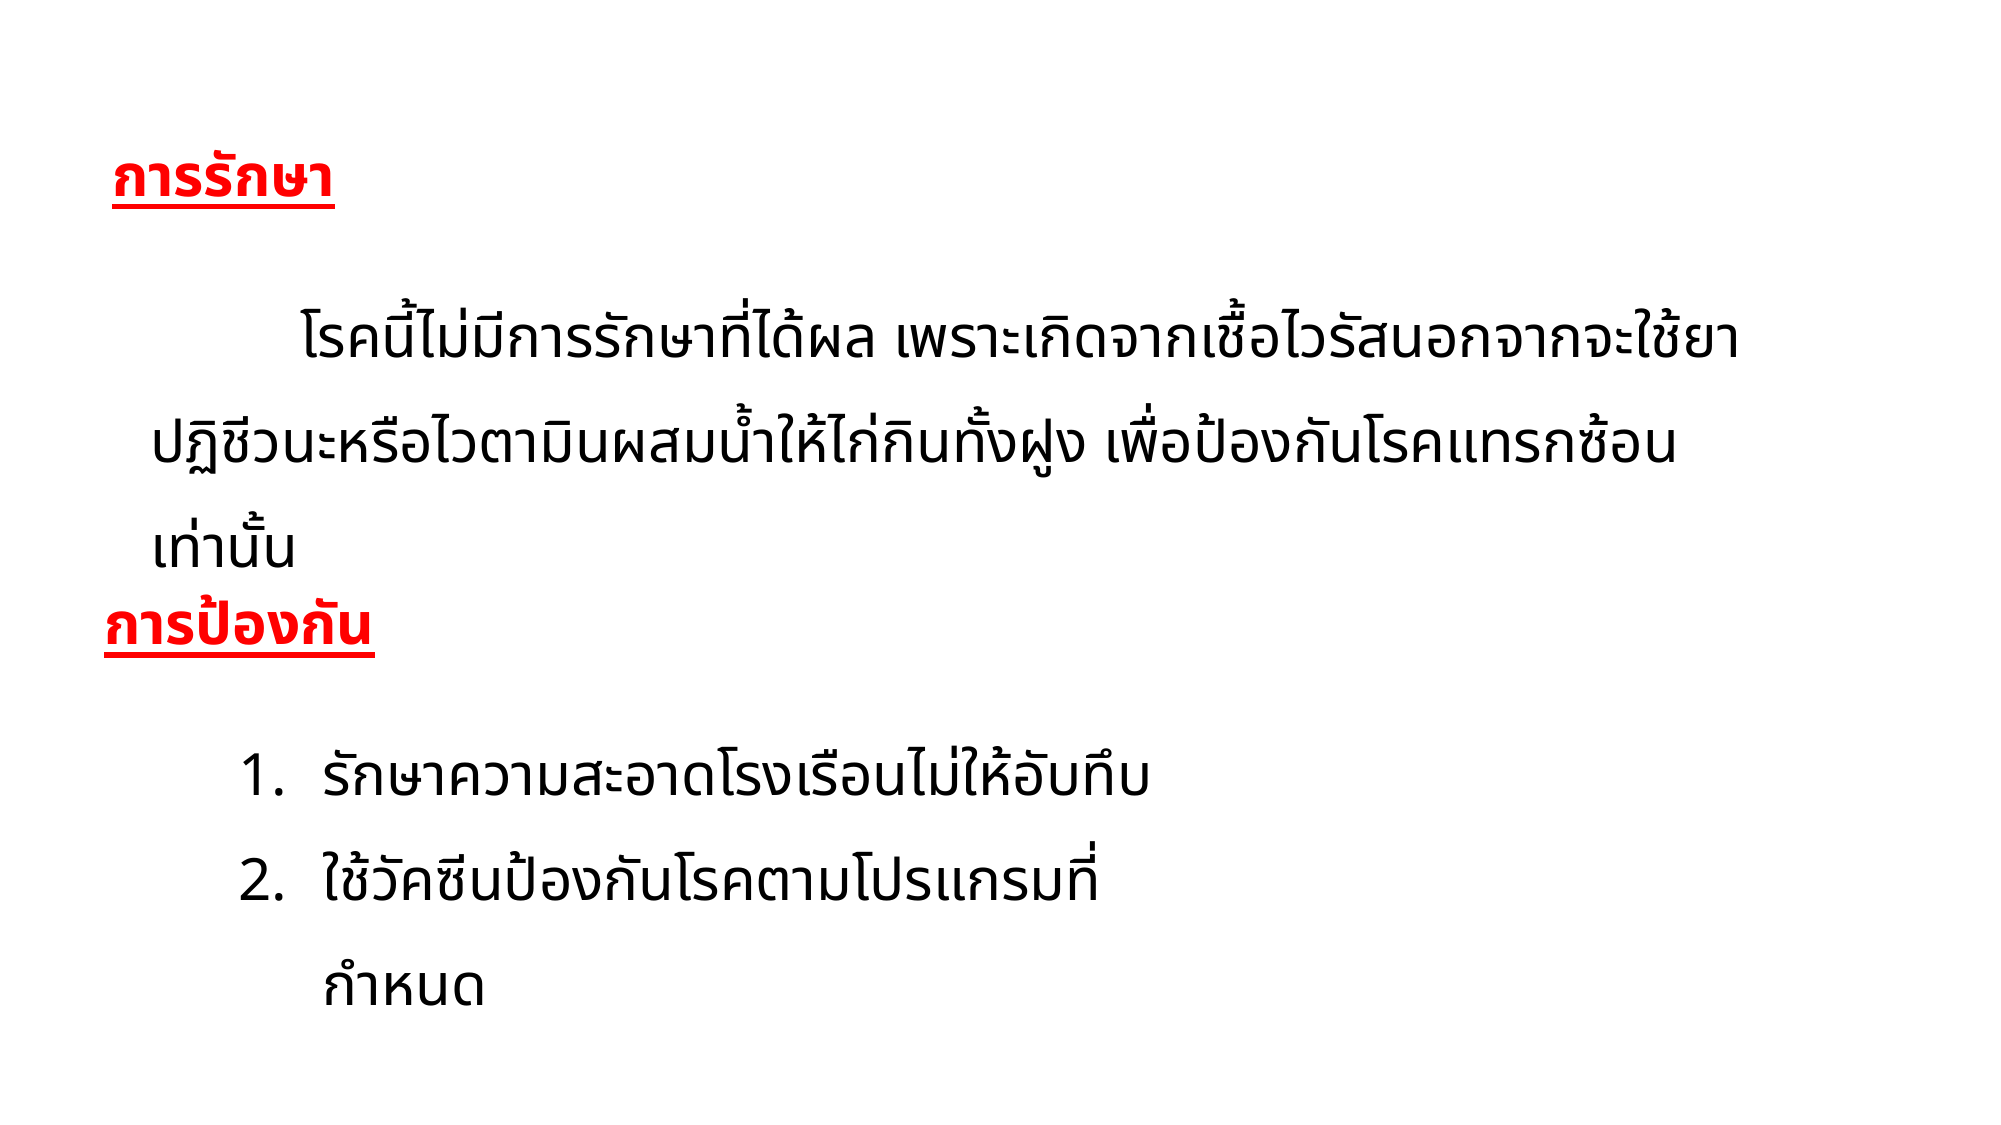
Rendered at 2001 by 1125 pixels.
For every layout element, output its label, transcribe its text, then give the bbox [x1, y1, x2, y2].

text_box การป้องกัน [89, 578, 390, 664]
text_box รักษาความสะอาดโรงเรือนไม่ให้อับทึบ ใช้วัคซีนป้องกันโรคตามโปรแกรมที่กำหนด [223, 695, 1224, 1025]
text_box การรักษา [97, 130, 350, 216]
text_box โรคนี้ไม่มีการรักษาที่ได้ผล เพราะเกิดจากเชื้อไวรัสนอกจากจะใช้ยาปฏิชีวนะหรือไวตามินผสมน้ำให้ไก่กินทั้งฝูง เพื่อป้องกันโรคแทรกซ้อนเท่านั้น [135, 256, 1800, 587]
